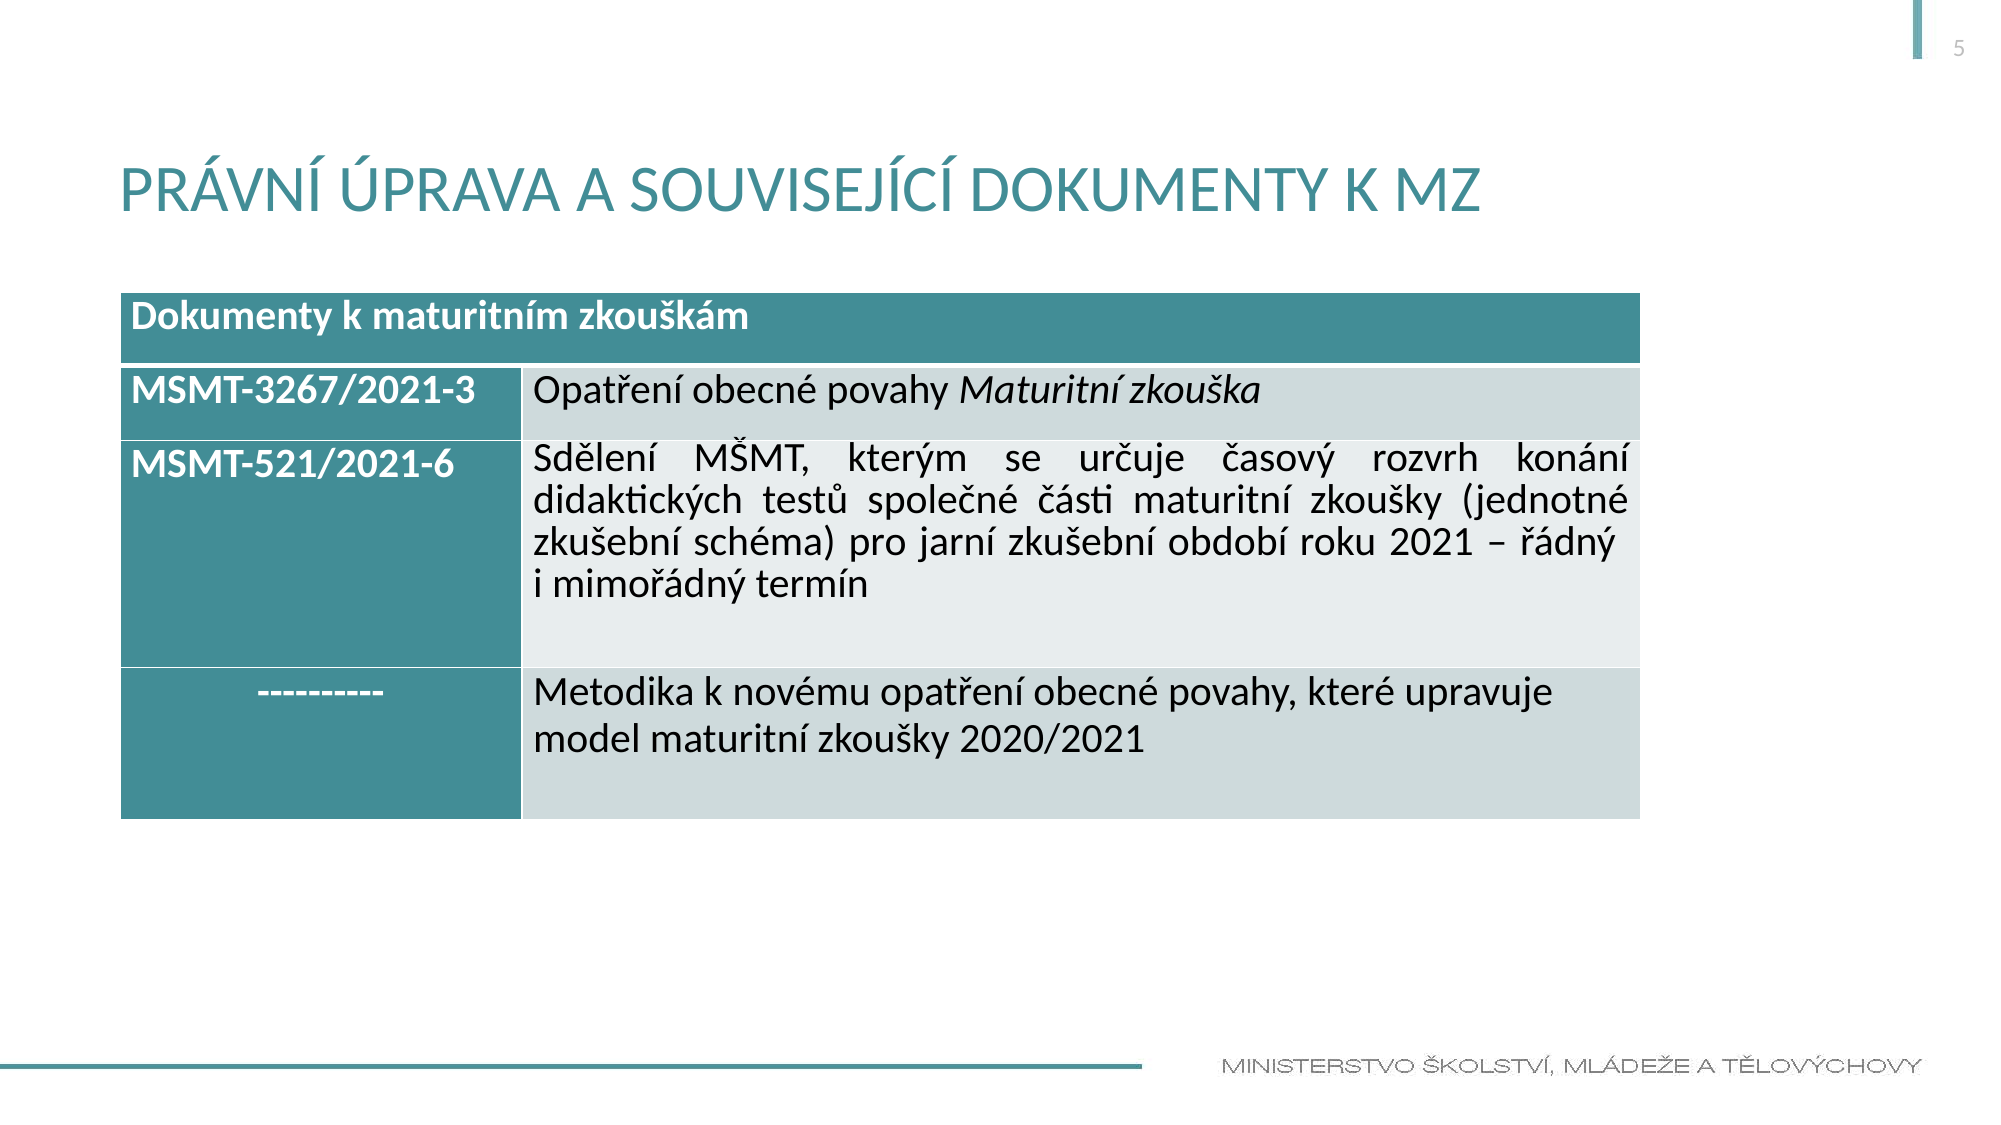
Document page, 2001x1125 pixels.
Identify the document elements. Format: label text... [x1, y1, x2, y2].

title Právní úprava a související dokumenty k mZ [119, 153, 1898, 256]
table_header Dokumenty k maturitním zkouškám [121, 293, 1640, 363]
table_cell ---------- [121, 668, 521, 819]
table_cell MSMT-3267/2021-3 [121, 368, 521, 440]
table_cell Metodika k novému opatření obecné povahy, které upravuje model maturitní zkoušky 2020/2021 [523, 668, 1640, 819]
table_cell Opatření obecné povahy Maturitní zkouška [523, 368, 1640, 440]
table_cell Sdělení MŠMT, kterým se určuje časový rozvrh konání didaktických testů společné části maturitní zkoušky (jednotné zkušební schéma) pro jarní zkušební období roku 2021 – řádný i mimořádný termín [523, 441, 1640, 667]
table_cell MSMT-521/2021-6 [121, 441, 521, 667]
picture [0, 0, 2001, 1125]
slide_number 5 [1918, 16, 2000, 77]
